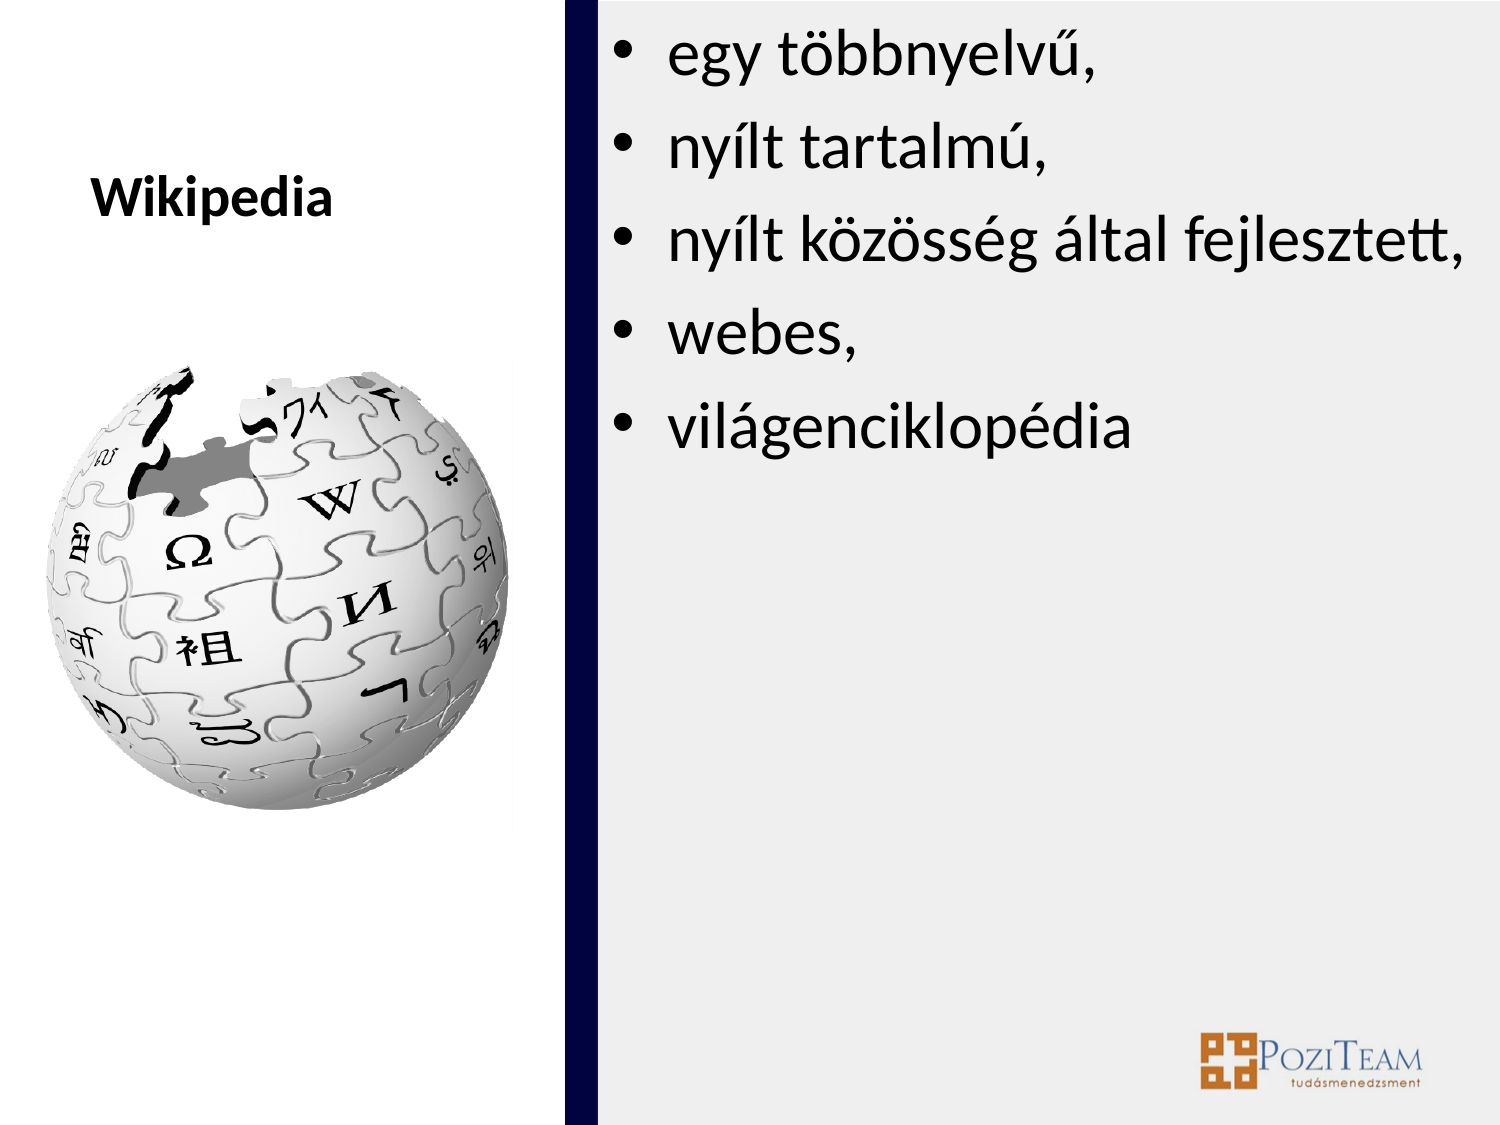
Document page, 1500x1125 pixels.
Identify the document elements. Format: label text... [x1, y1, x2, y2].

list egy többnyelvű, nyílt tartalmú, nyílt közösség által fejlesztett, webes, világenciklopédia [596, 0, 1500, 1125]
title Wikipedia [75, 44, 569, 236]
picture [41, 361, 514, 835]
